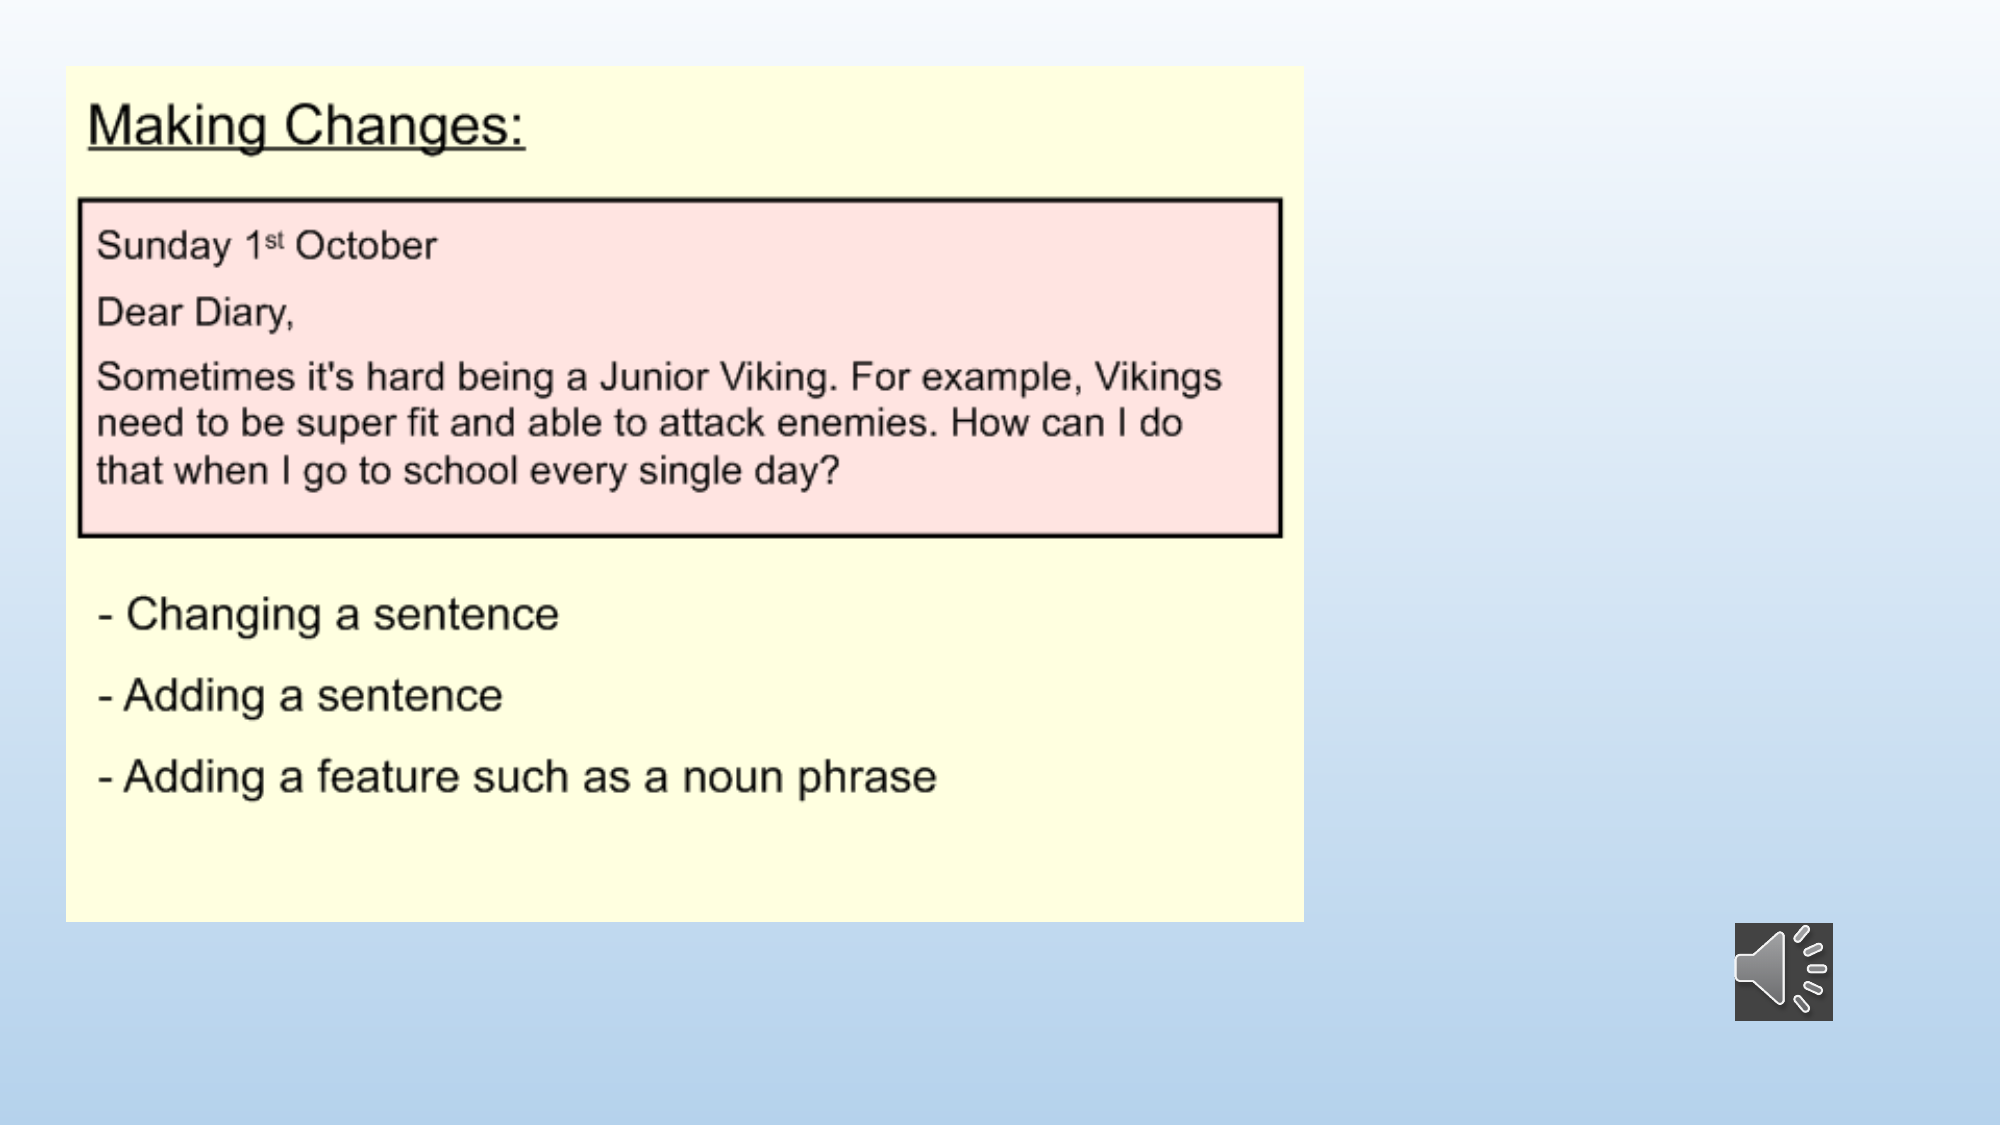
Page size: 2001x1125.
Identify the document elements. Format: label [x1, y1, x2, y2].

picture [1733, 921, 1834, 1022]
picture [66, 66, 1304, 922]
